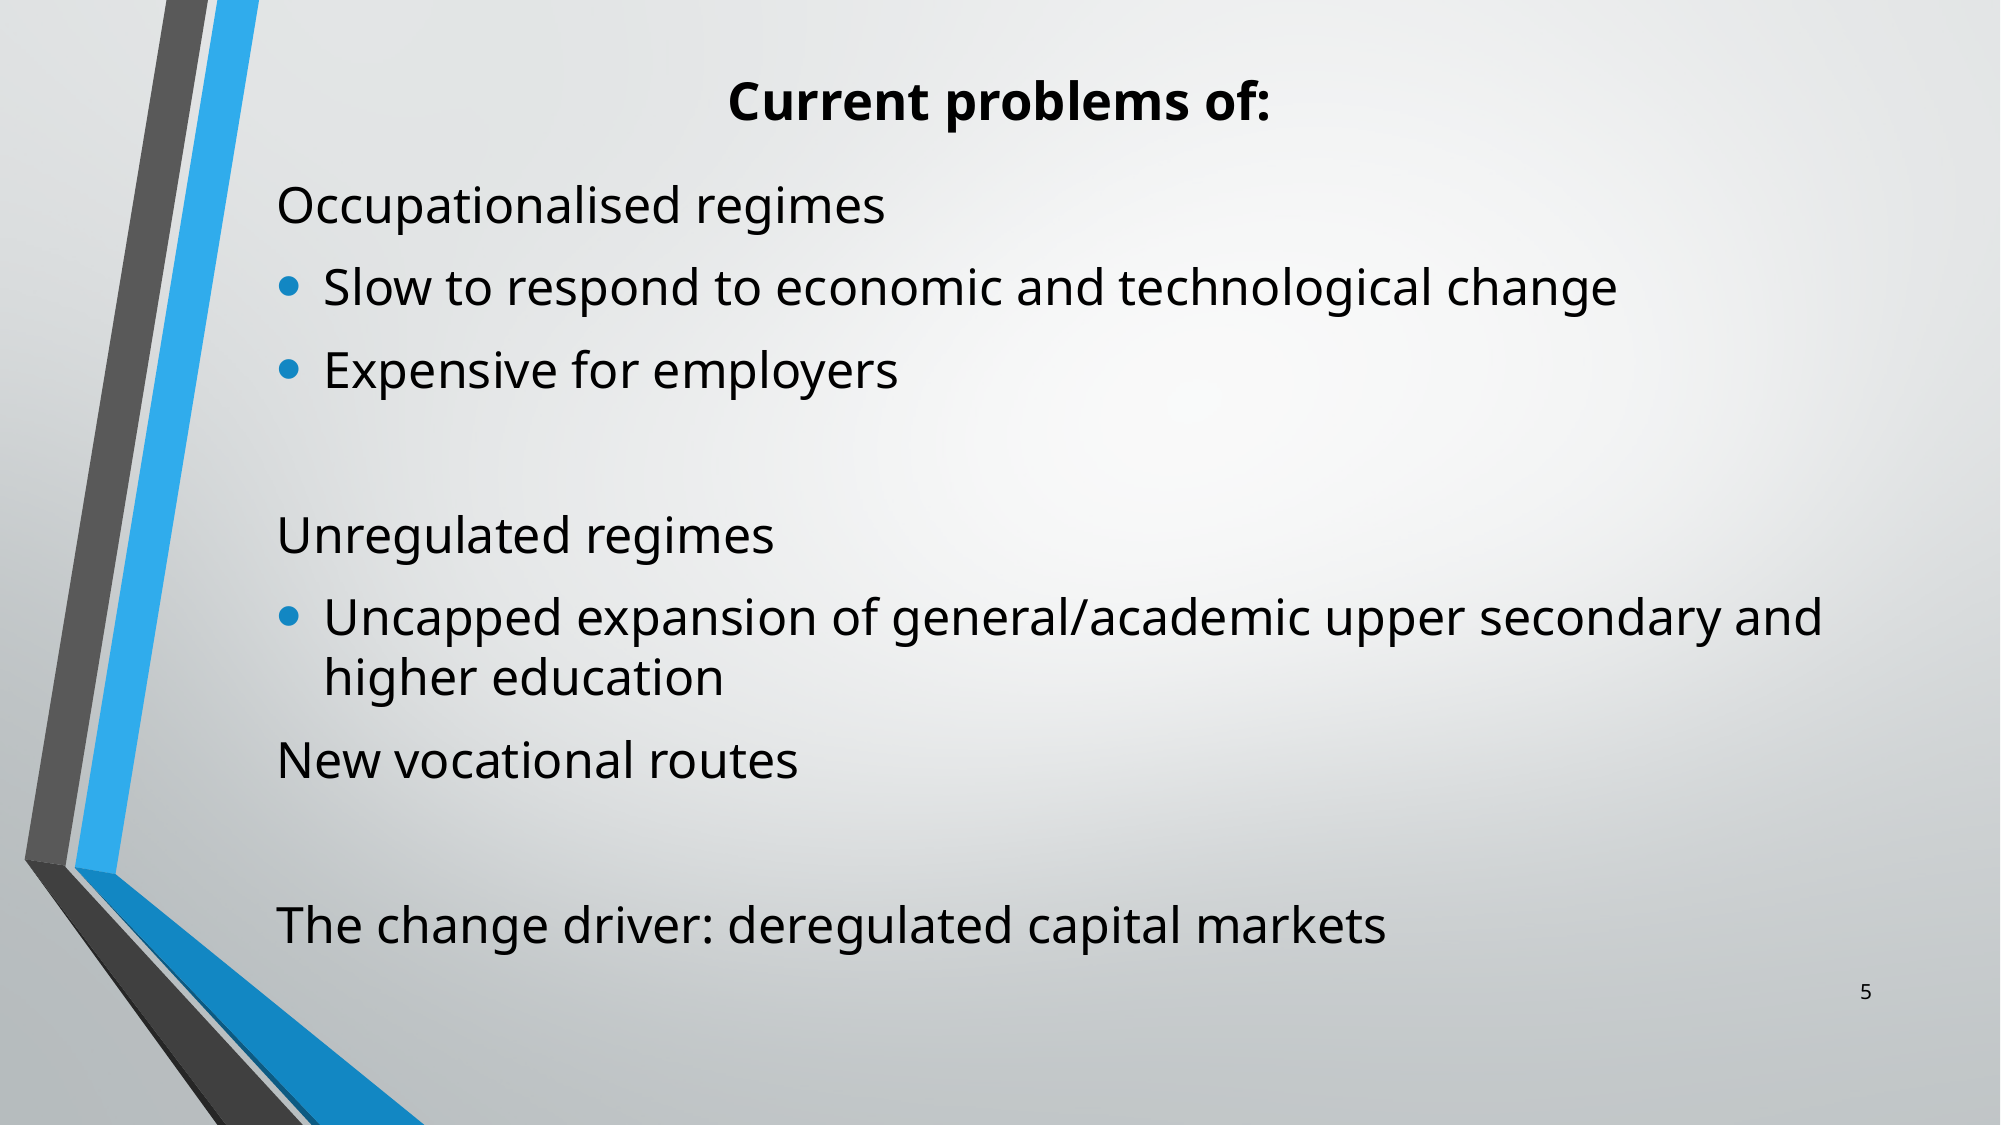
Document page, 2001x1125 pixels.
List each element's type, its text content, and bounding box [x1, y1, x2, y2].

title Current problems of: [137, 59, 1863, 139]
list Occupationalised regimes Slow to respond to economic and technological change Expensive for employers Unregulated regimes Uncapped expansion of general/academic upper secondary and higher education New vocational routes The change driver: deregulated capital markets [261, 186, 1987, 1023]
slide_number 5 [1796, 962, 1887, 1023]
